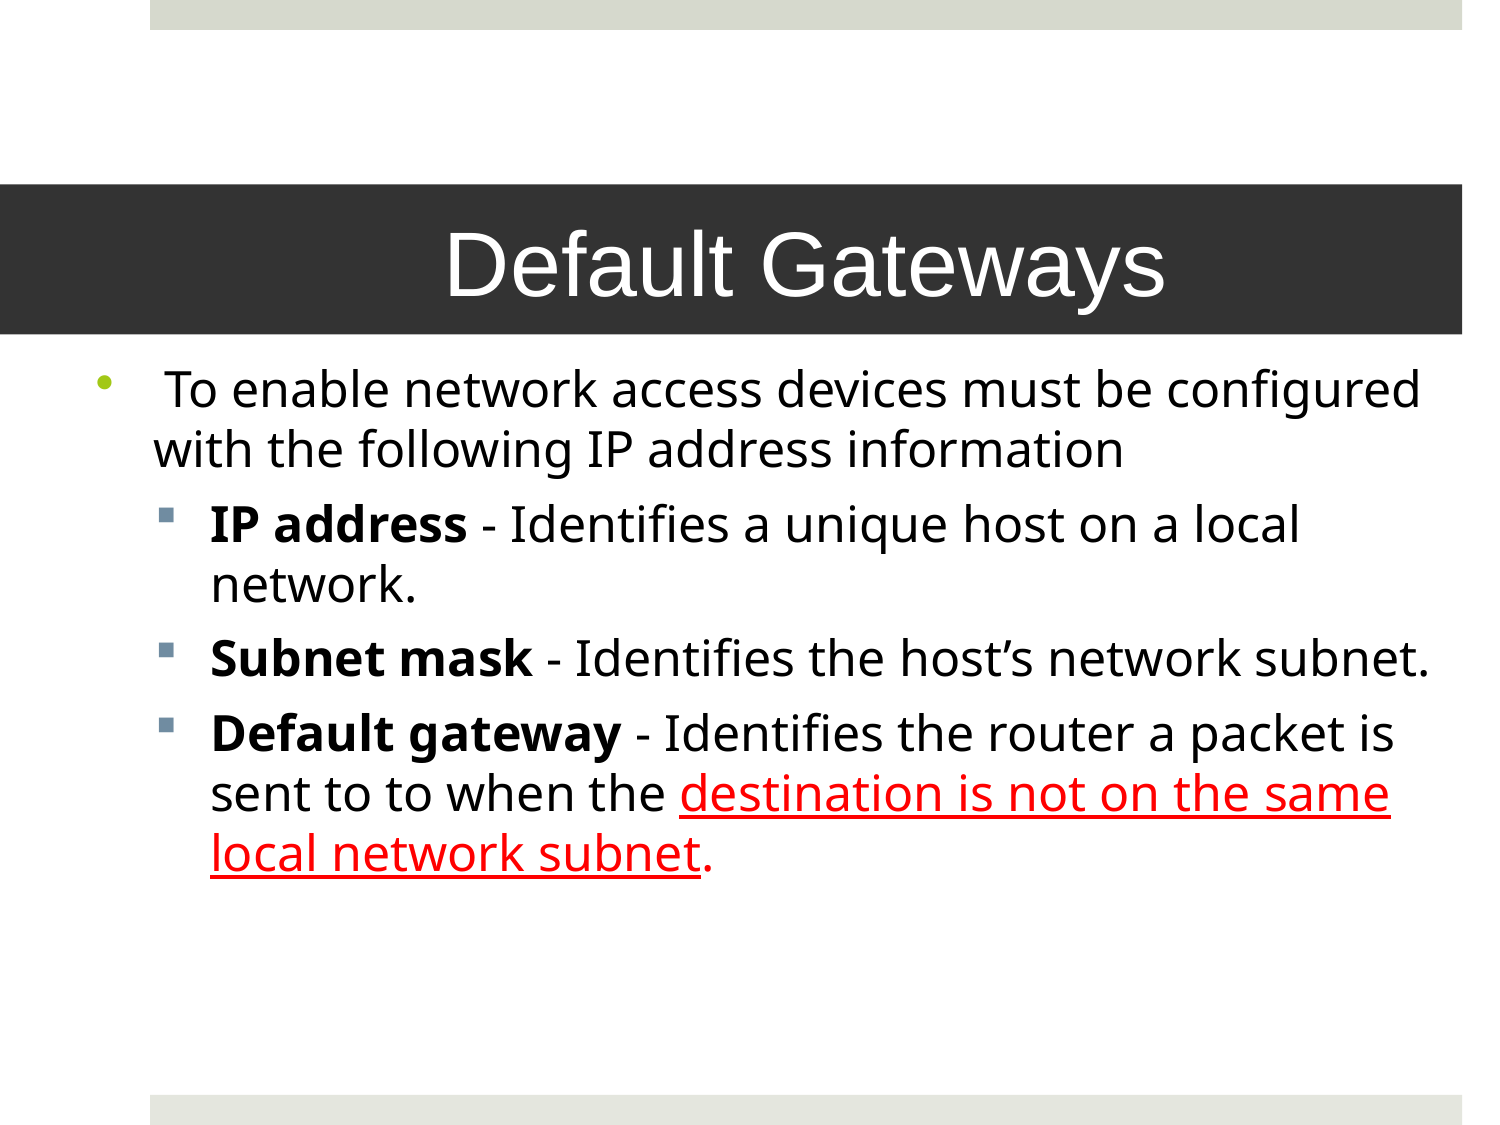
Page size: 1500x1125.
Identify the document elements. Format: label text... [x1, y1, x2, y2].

title Default Gateways [0, 184, 1463, 335]
list To enable network access devices must be configured with the following IP address information IP address - Identifies a unique host on a local network. Subnet mask - Identifies the host’s network subnet. Default gateway - Identifies the router a packet is sent to to when the destination is not on the same local network subnet. [82, 350, 1454, 1005]
